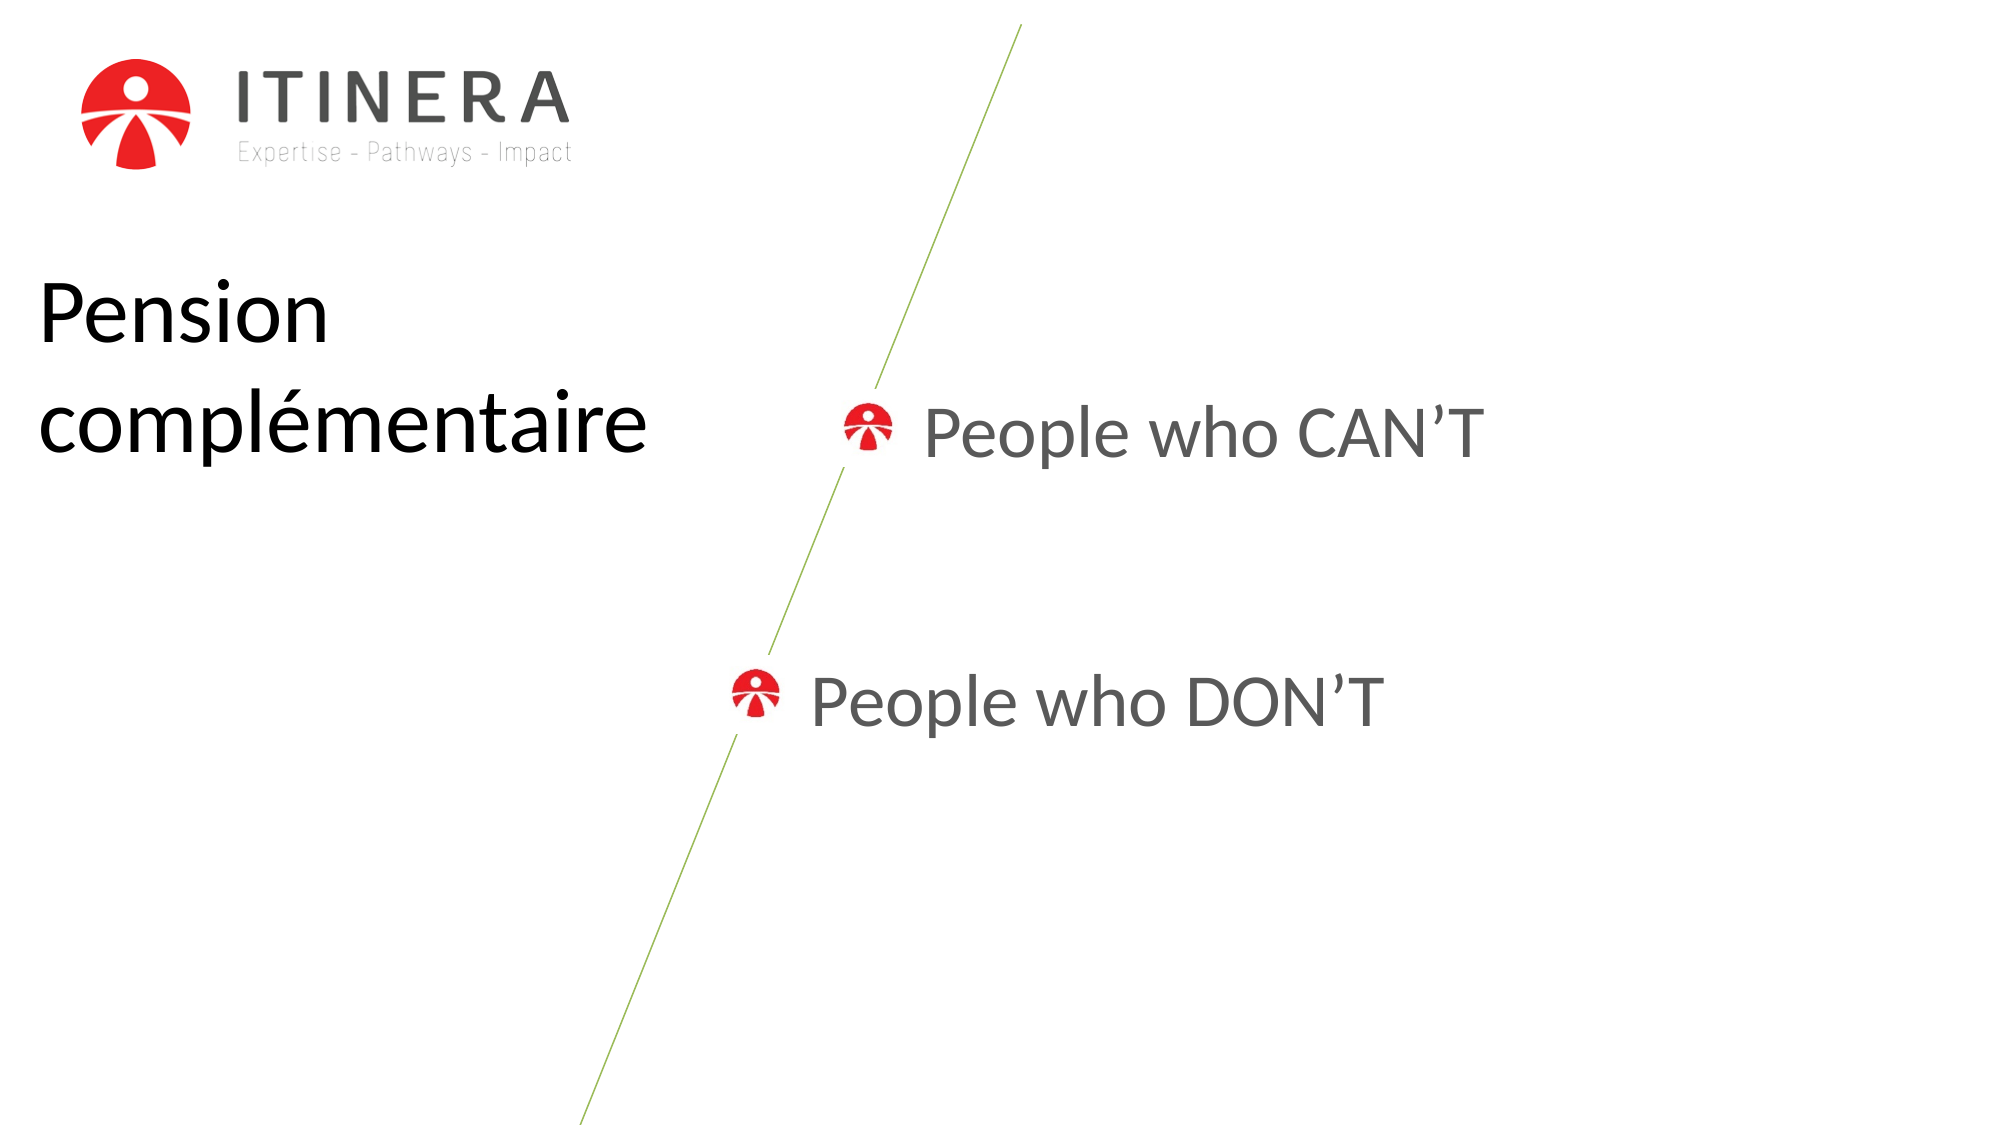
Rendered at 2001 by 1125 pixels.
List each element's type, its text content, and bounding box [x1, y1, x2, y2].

text_box People who DON’T [1026, 643, 2000, 749]
text_box Pension complémentaire [23, 243, 565, 479]
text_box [570, 23, 1022, 1125]
text_box People who CAN’T [1026, 375, 2000, 480]
picture [830, 389, 909, 468]
picture [718, 655, 797, 734]
picture [70, 59, 571, 173]
